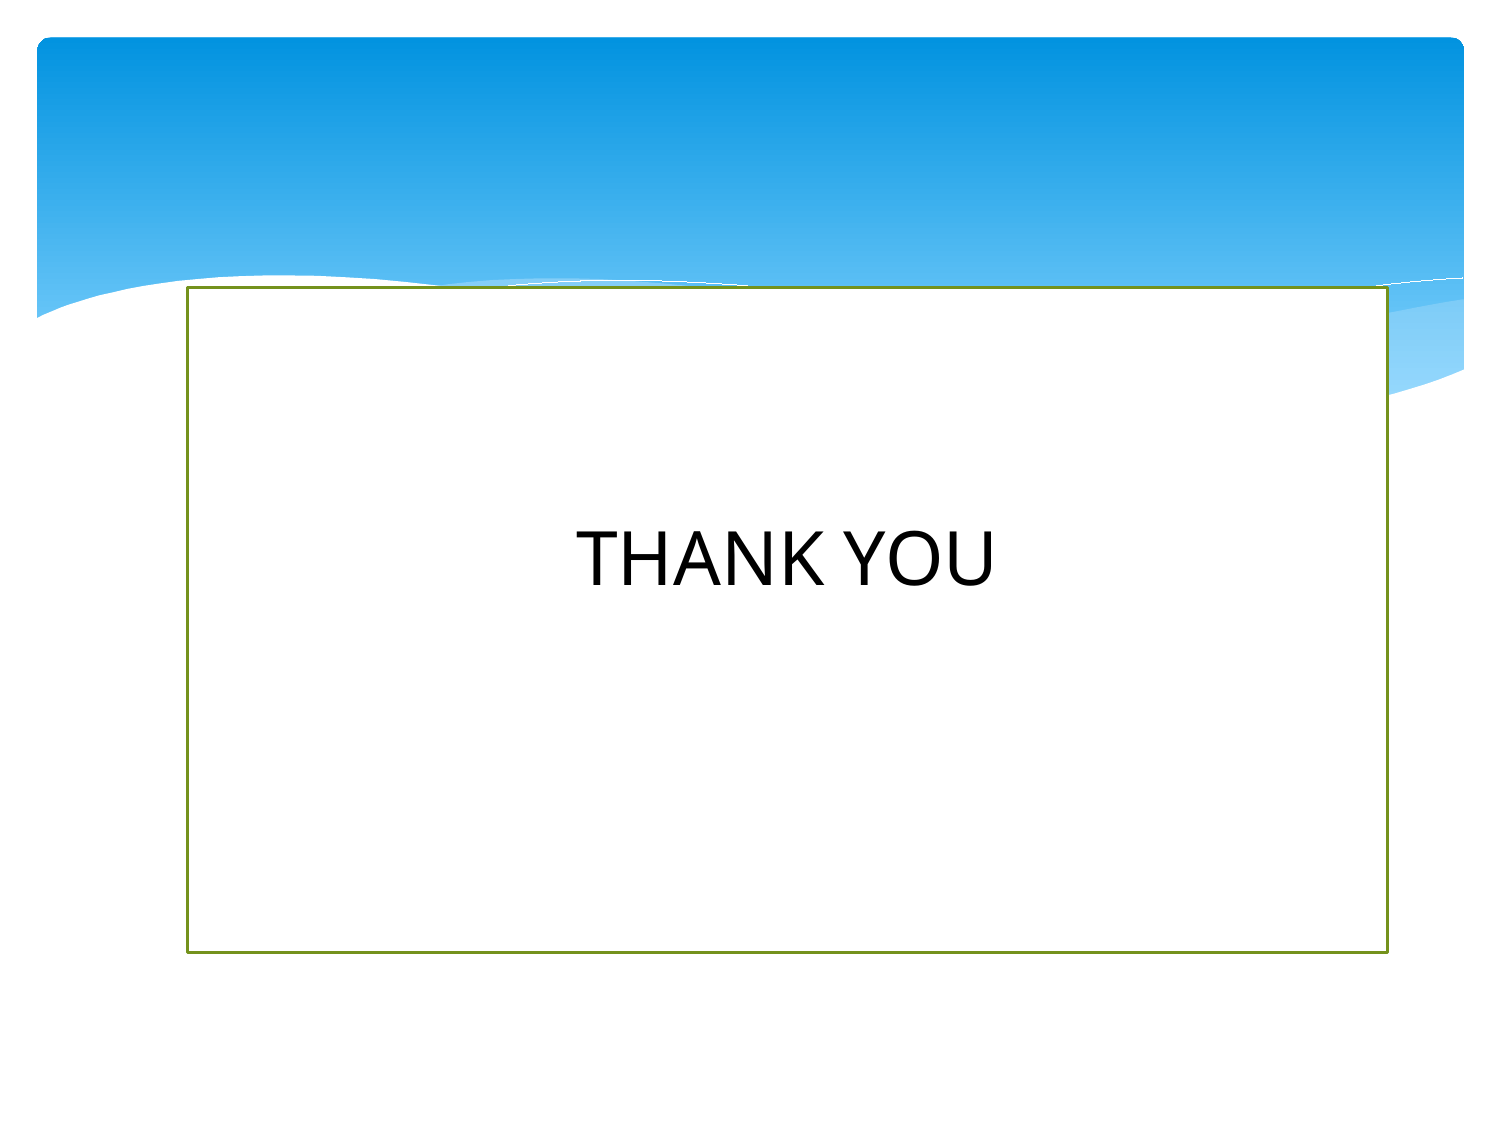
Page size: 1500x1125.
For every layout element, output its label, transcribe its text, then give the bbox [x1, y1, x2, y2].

list THANK YOU [186, 286, 1389, 954]
